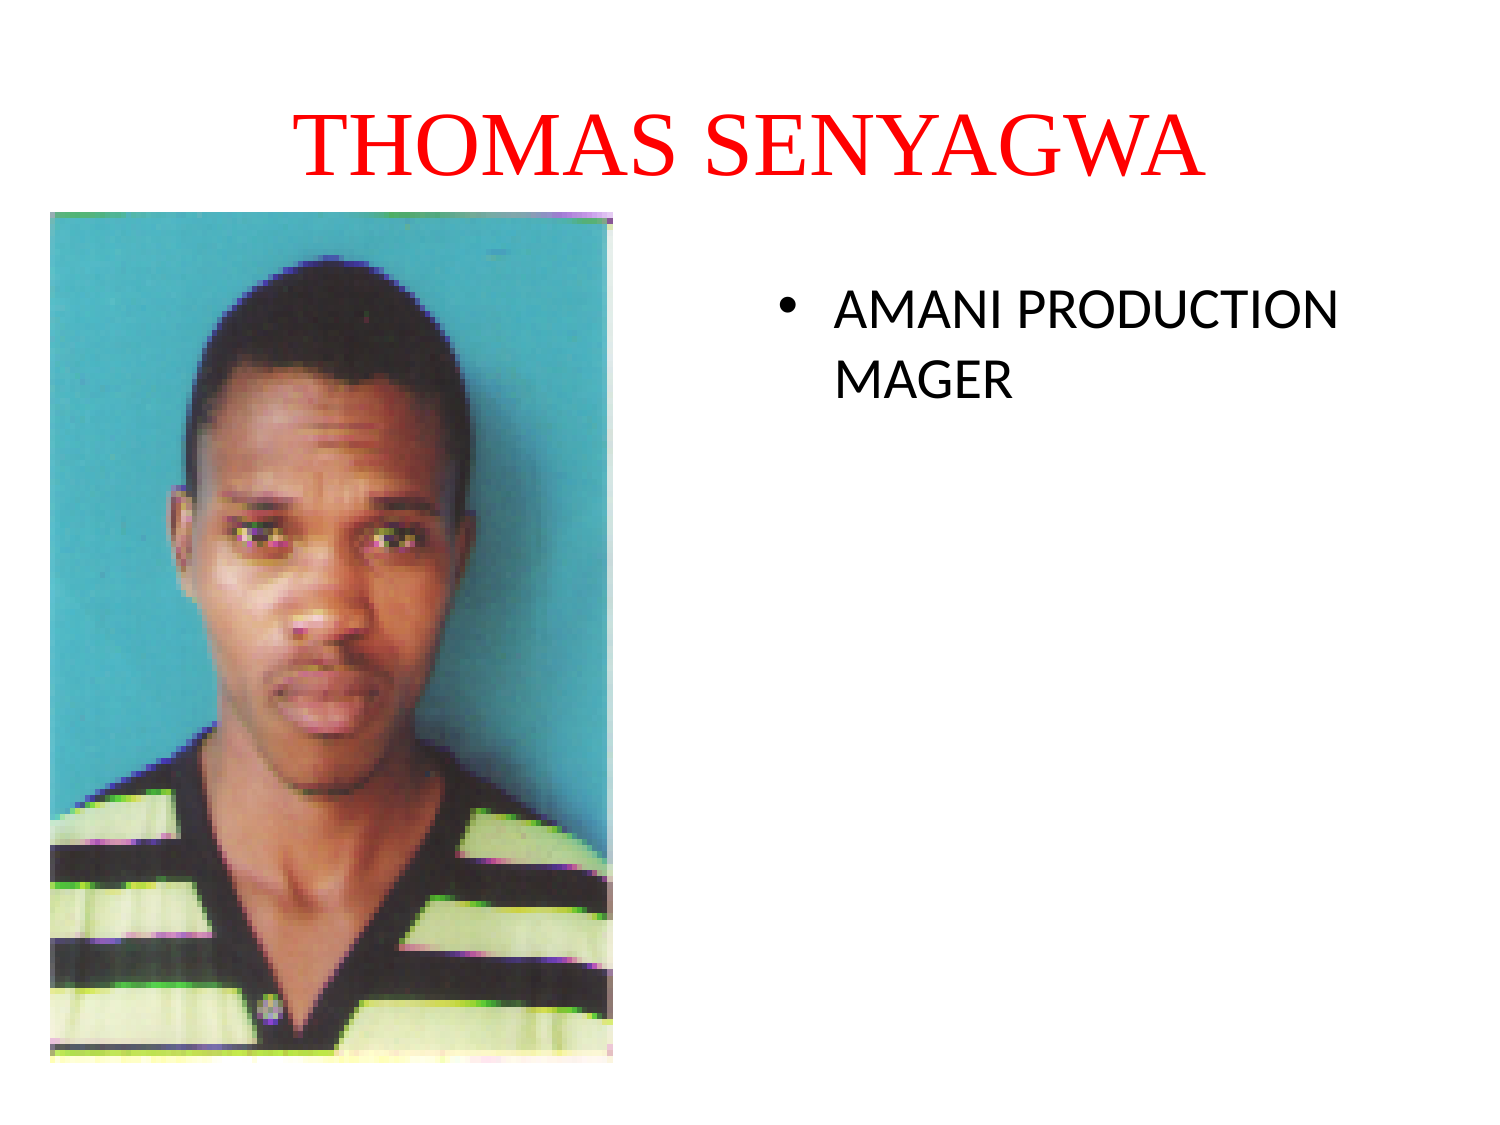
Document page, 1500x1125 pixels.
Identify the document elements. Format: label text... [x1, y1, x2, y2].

title THOMAS SENYAGWA [75, 45, 1425, 233]
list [49, 212, 613, 1063]
list AMANI PRODUCTION MAGER [762, 262, 1425, 1005]
